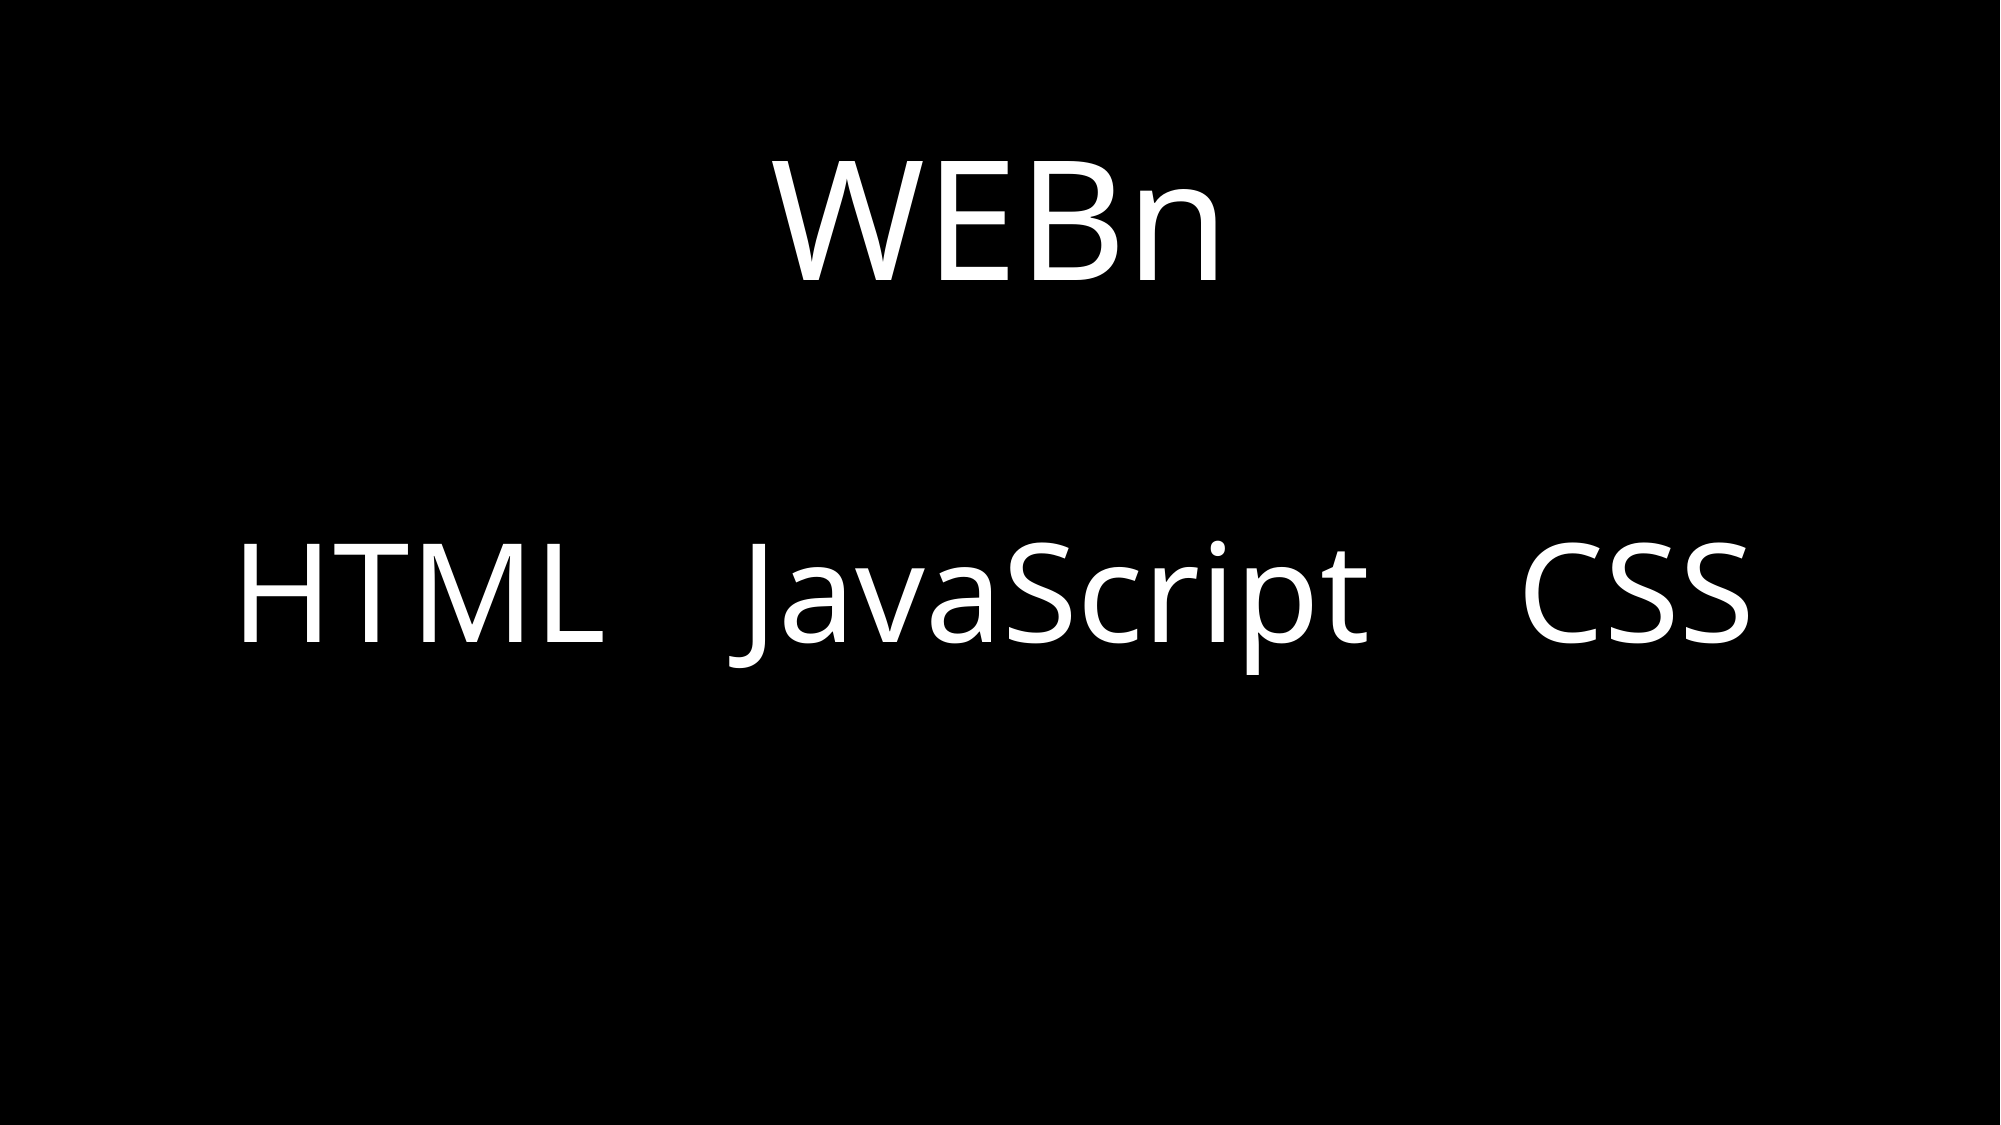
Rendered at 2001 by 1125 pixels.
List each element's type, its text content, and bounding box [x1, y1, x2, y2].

text_box WEBn [755, 106, 1245, 322]
text_box JavaScript [725, 497, 1386, 677]
text_box HTML [216, 497, 622, 677]
text_box CSS [1502, 497, 1771, 677]
